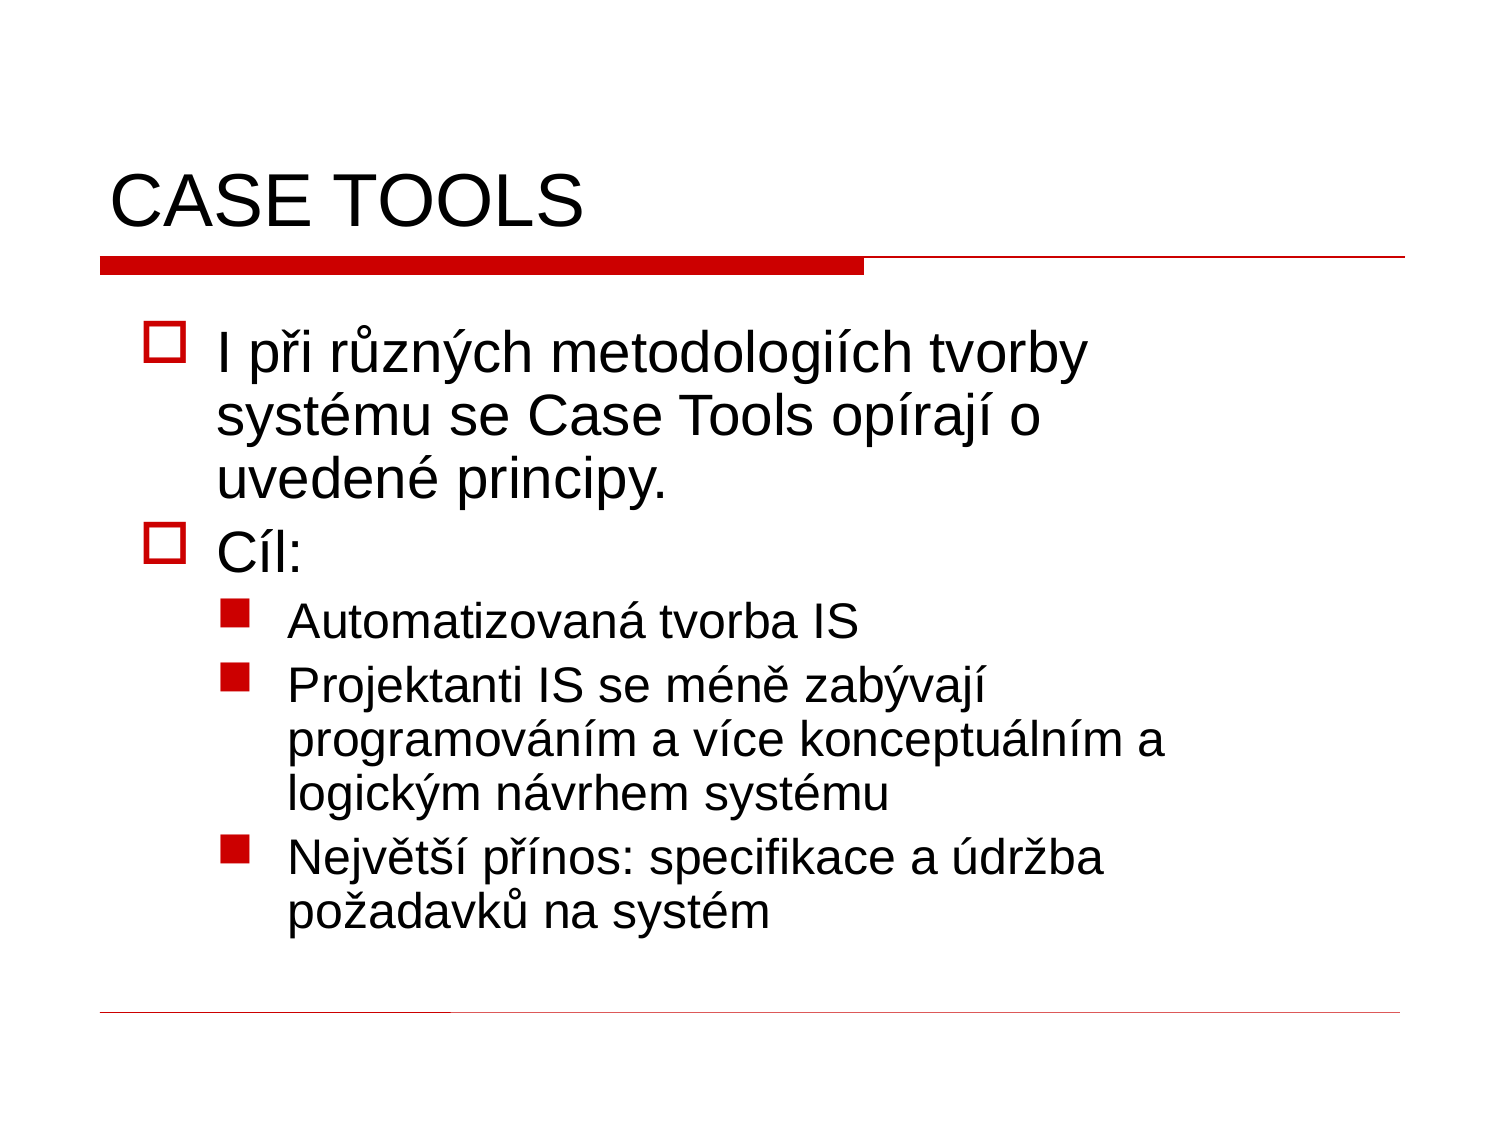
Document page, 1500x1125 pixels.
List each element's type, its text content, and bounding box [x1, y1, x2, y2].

subtitle I při různých metodologiích tvorby systému se Case Tools opírají o uvedené principy. Cíl: Automatizovaná tvorba IS Projektanti IS se méně zabývají programováním a více konceptuálním a logickým návrhem systému Největší přínos: specifikace a údržba požadavků na systém [123, 314, 1275, 578]
title CASE TOOLS [93, 49, 1407, 250]
